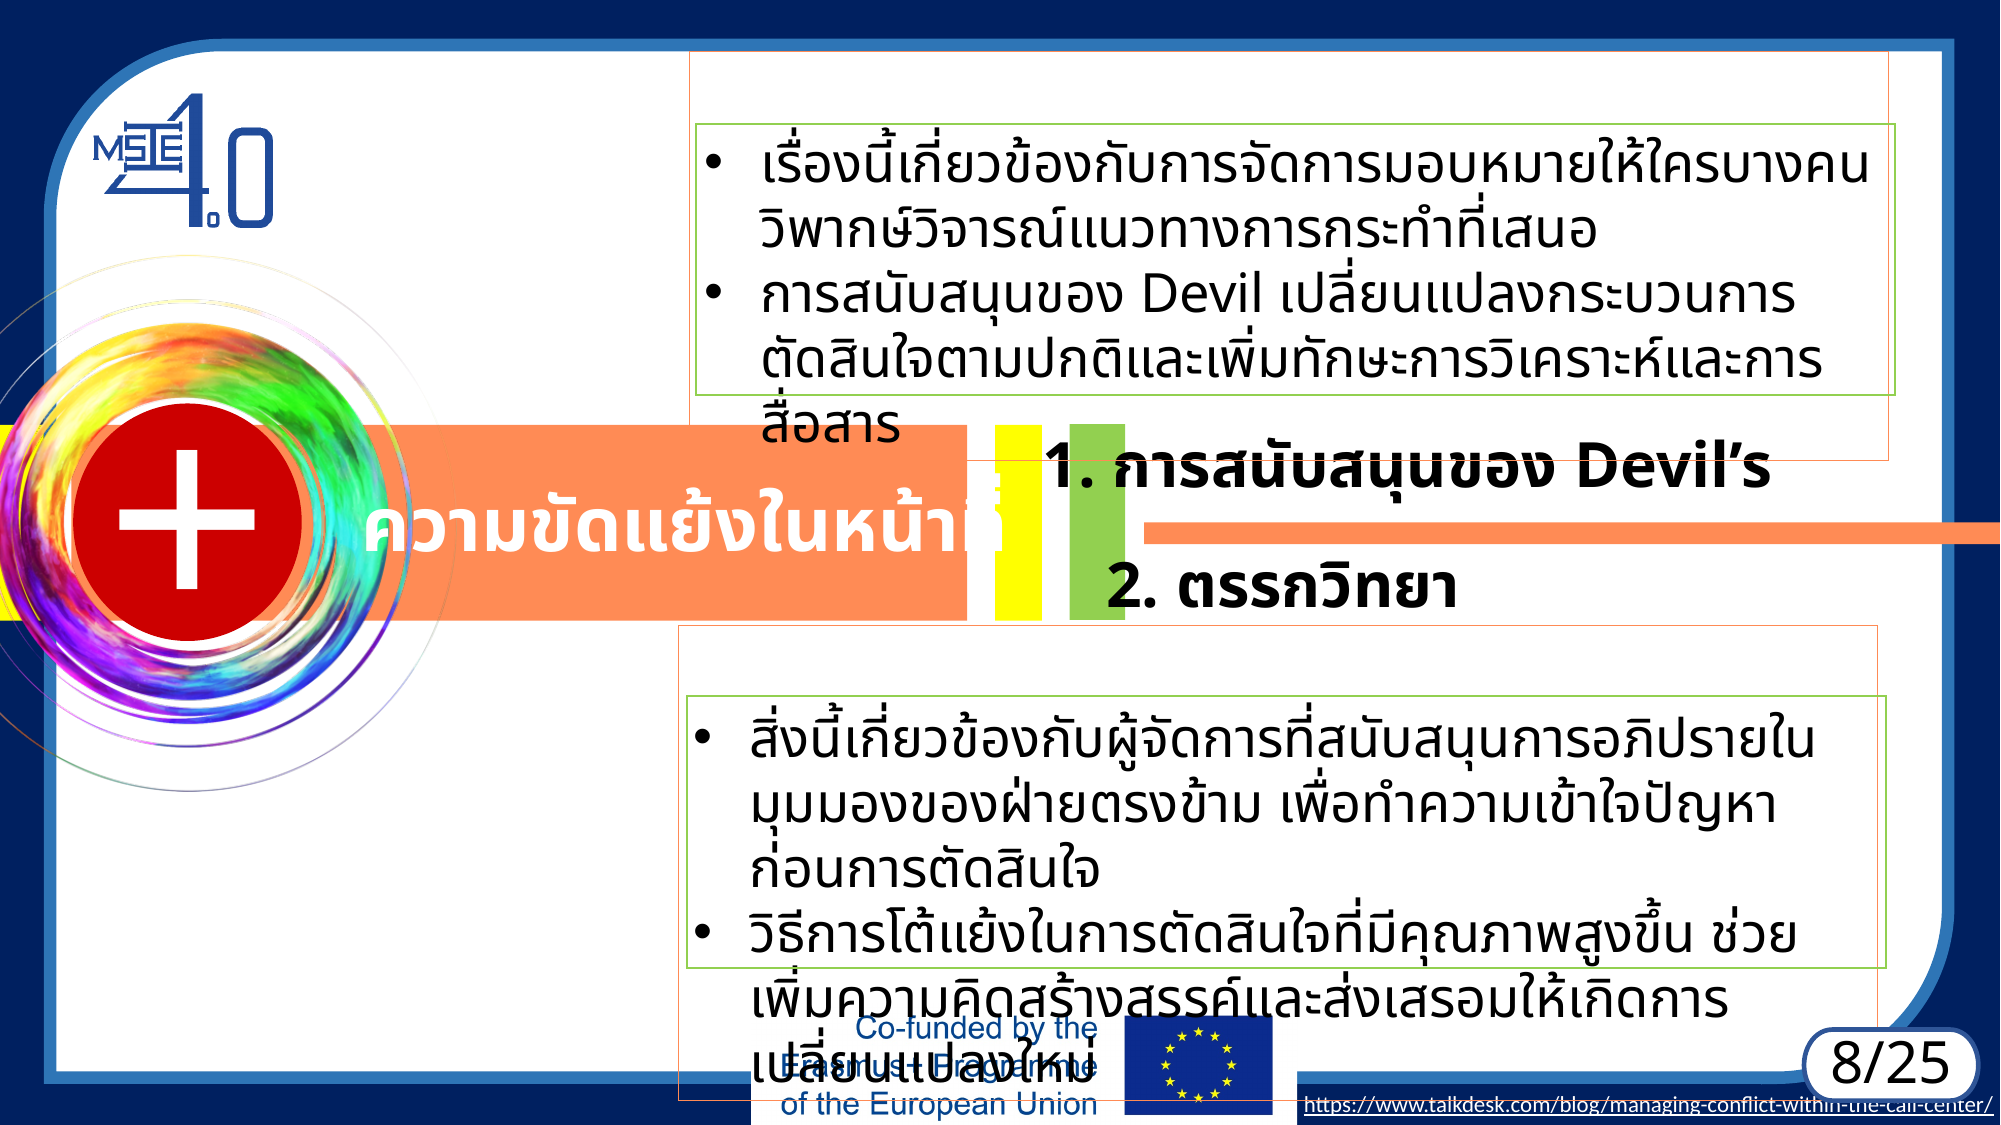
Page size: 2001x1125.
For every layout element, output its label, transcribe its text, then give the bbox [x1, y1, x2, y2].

text_box https://www.talkdesk.com/blog/managing-conflict-within-the-call-center/ [1289, 1082, 2000, 1125]
picture [751, 1101, 1289, 1125]
picture [927, 1003, 941, 1013]
picture [812, 1003, 826, 1013]
picture [1106, 1003, 1117, 1013]
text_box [689, 51, 1895, 400]
text_box 8/25 [1802, 1028, 1980, 1102]
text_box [0, 253, 2000, 792]
picture [751, 1003, 1298, 1100]
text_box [678, 625, 1887, 975]
